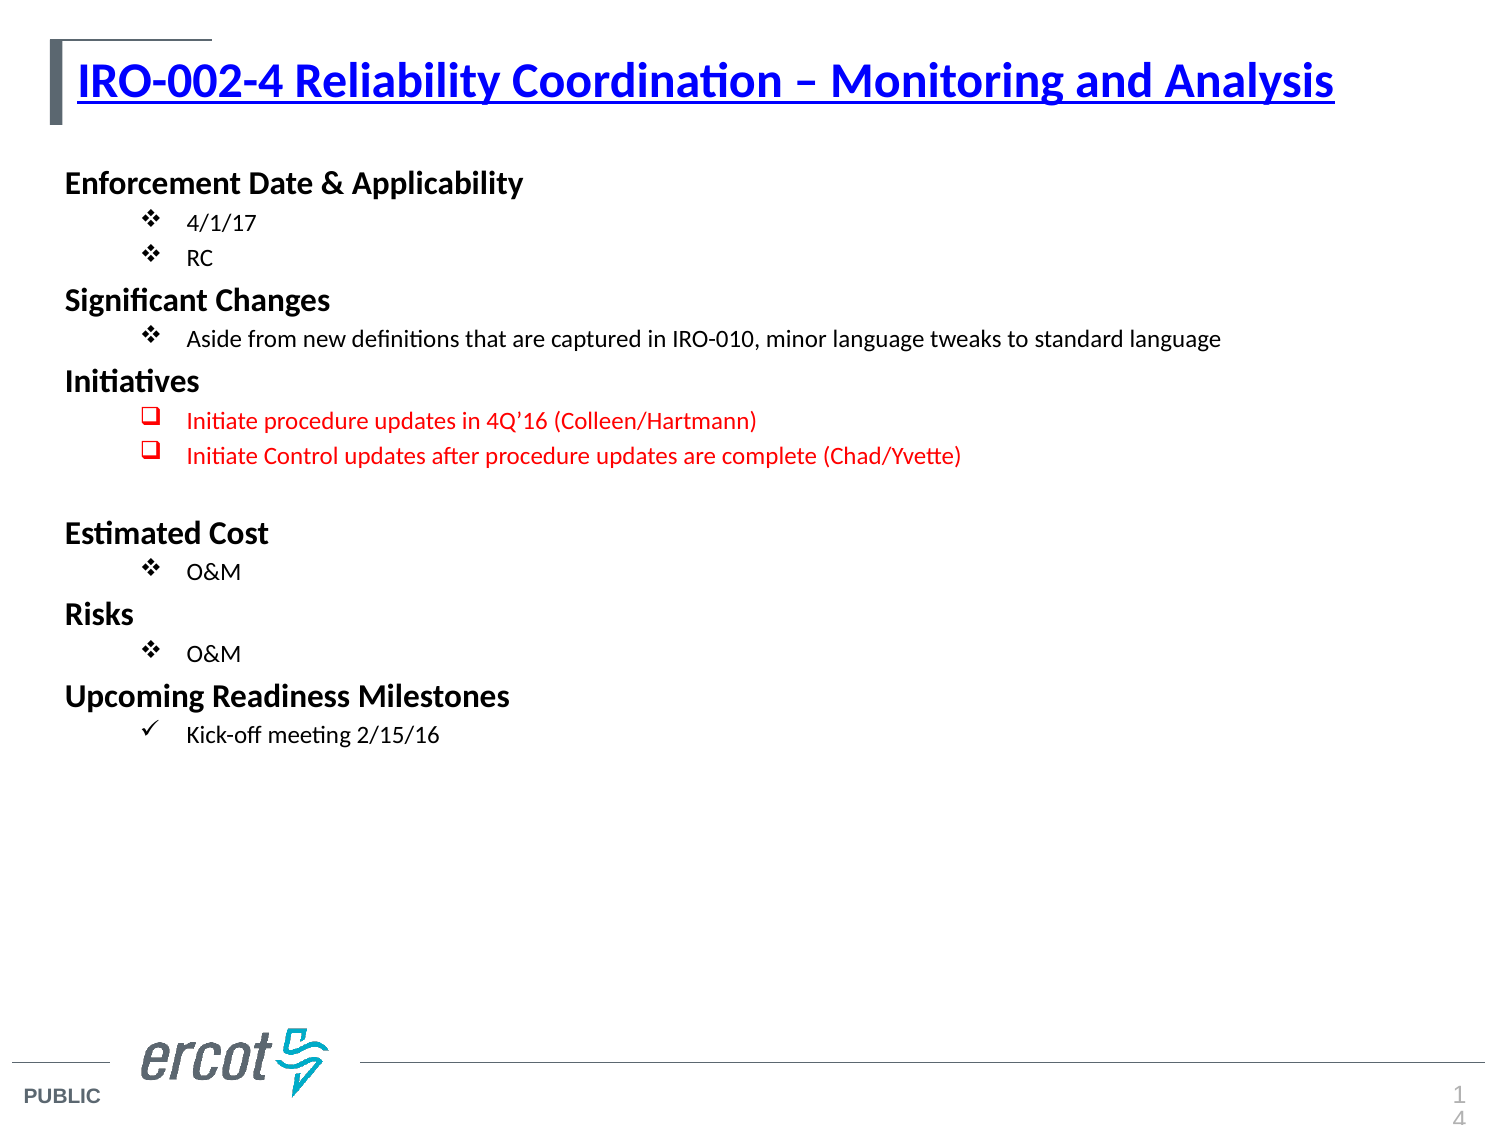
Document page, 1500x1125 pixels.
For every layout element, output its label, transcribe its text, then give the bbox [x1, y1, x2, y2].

picture [137, 1024, 332, 1100]
slide_number 14 [1437, 1076, 1475, 1112]
title IRO-002-4 Reliability Coordination – Monitoring and Analysis [62, 39, 1450, 153]
list Enforcement Date & Applicability 4/1/17 RC Significant Changes Aside from new definitions that are captured in IRO-010, minor language tweaks to standard language Initiatives Initiate procedure updates in 4Q’16 (Colleen/Hartmann) Initiate Control updates after procedure updates are complete (Chad/Yvette) Estimated Cost O&M Risks O&M Upcoming Readiness Milestones Kick-off meeting 2/15/16 [50, 153, 1450, 863]
